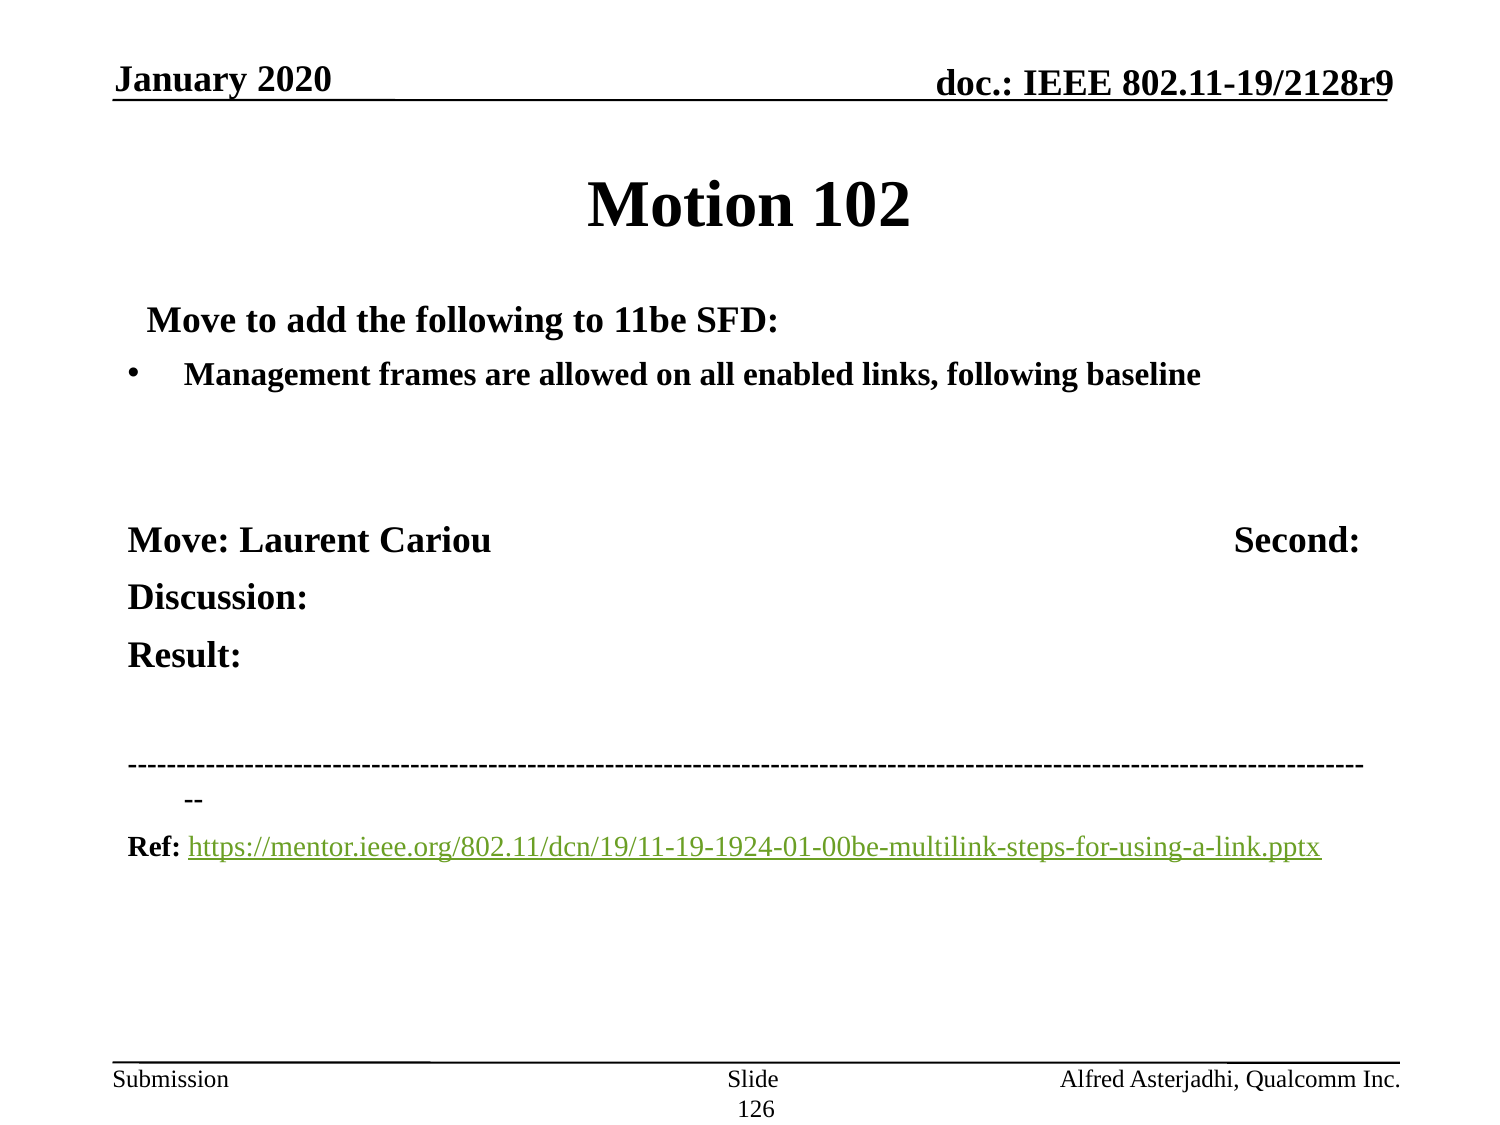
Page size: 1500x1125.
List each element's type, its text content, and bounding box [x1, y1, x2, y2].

footer Alfred Asterjadhi, Qualcomm Inc. [878, 1061, 1402, 1093]
list Move to add the following to 11be SFD: Management frames are allowed on all enabled links, following baseline Move: Laurent Cariou Second: Discussion: Result: --------------------------------------------------------------------------------------------------------------------------------- Ref: https://mentor.ieee.org/802.11/dcn/19/11-19-1924-01-00be-multilink-steps-for-using-a-link.pptx [112, 286, 1388, 1071]
title Motion 102 [112, 112, 1388, 286]
slide_number Slide 126 [712, 1061, 800, 1123]
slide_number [114, 54, 423, 100]
